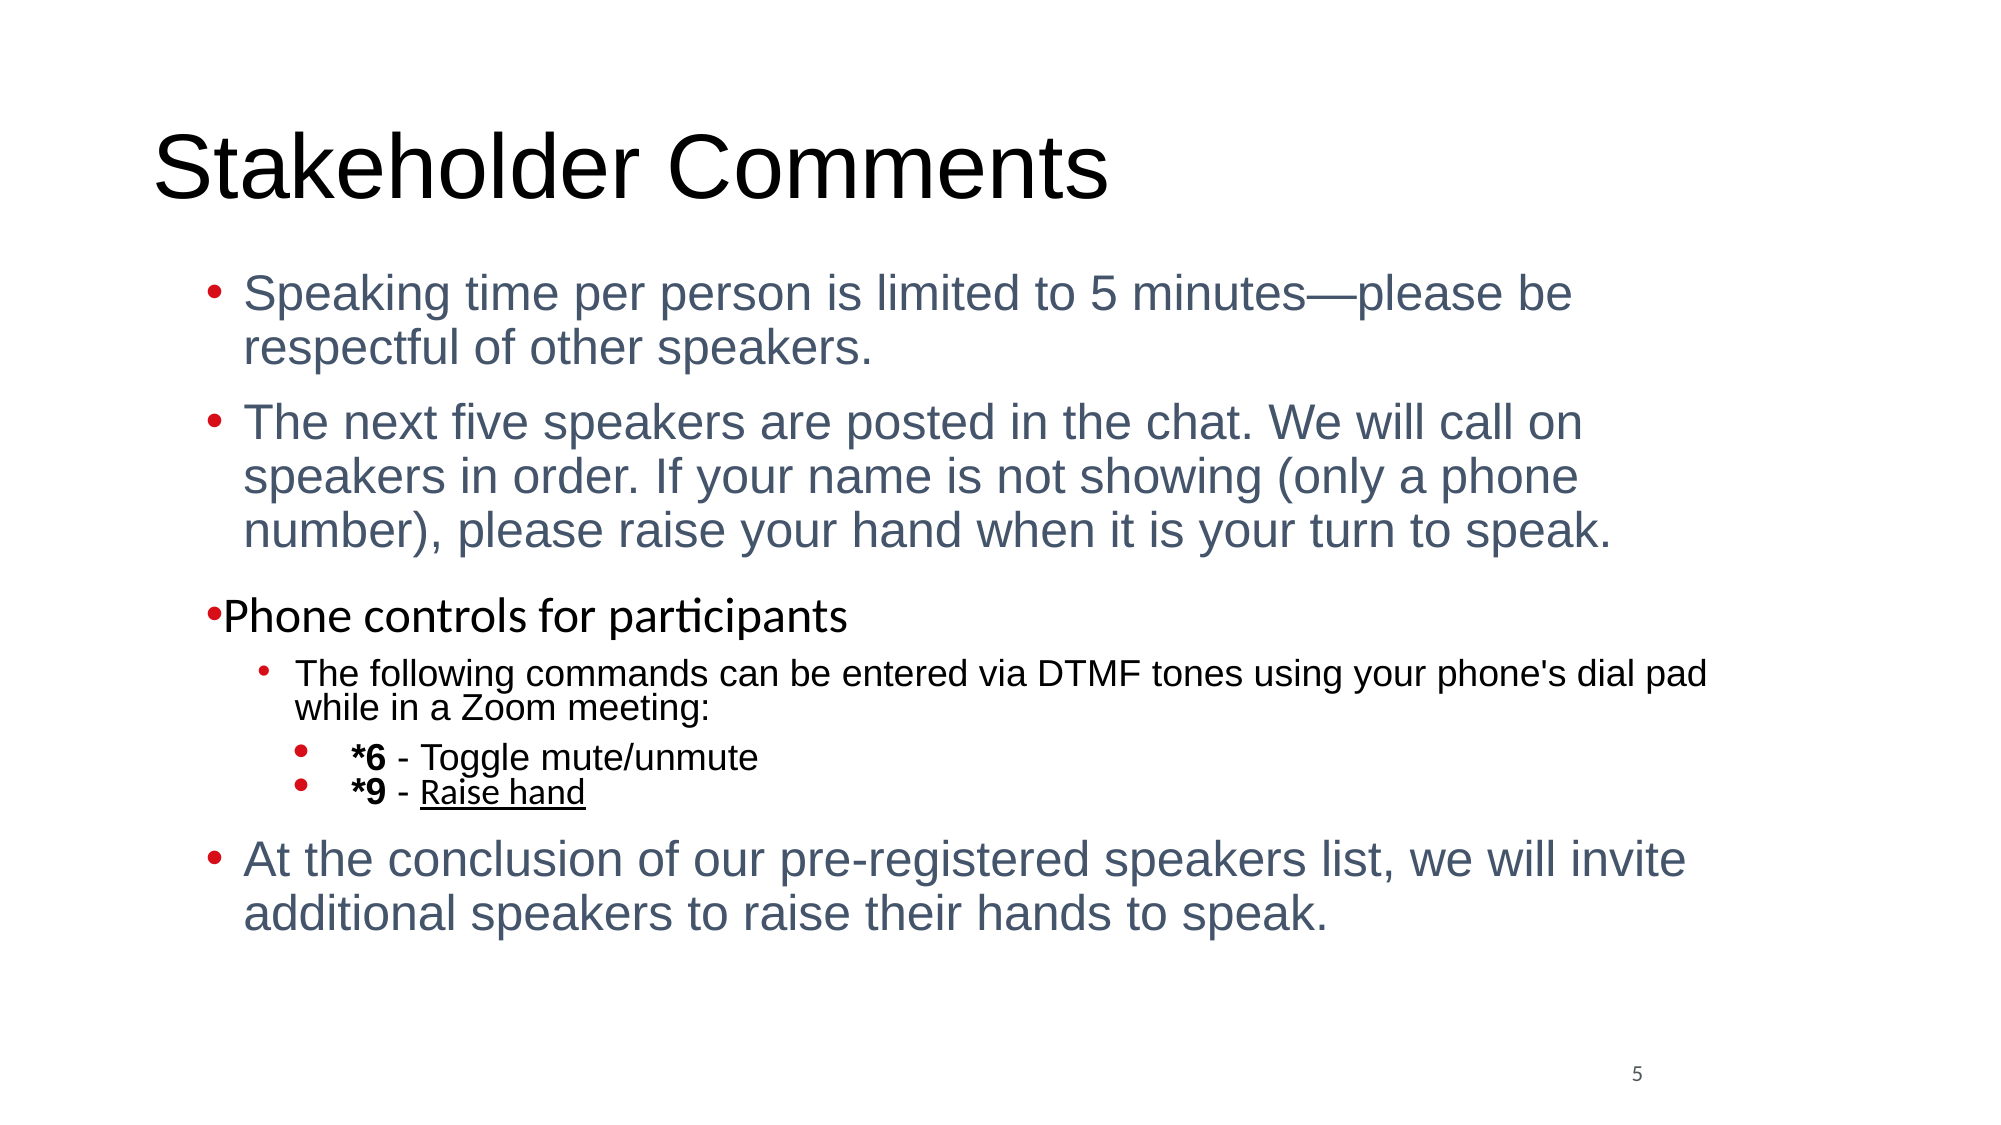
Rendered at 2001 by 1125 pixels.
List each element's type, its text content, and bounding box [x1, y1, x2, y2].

slide_number 5 [1412, 1042, 1863, 1103]
title Stakeholder Comments [137, 59, 1863, 278]
list Speaking time per person is limited to 5 minutes—please be respectful of other speakers. The next five speakers are posted in the chat. We will call on speakers in order. If your name is not showing (only a phone number), please raise your hand when it is your turn to speak. Phone controls for participants The following commands can be entered via DTMF tones using your phone's dial pad while in a Zoom meeting: *6 - Toggle mute/unmute *9 - Raise hand At the conclusion of our pre-registered speakers list, we will invite additional speakers to raise their hands to speak. [190, 278, 1775, 1085]
